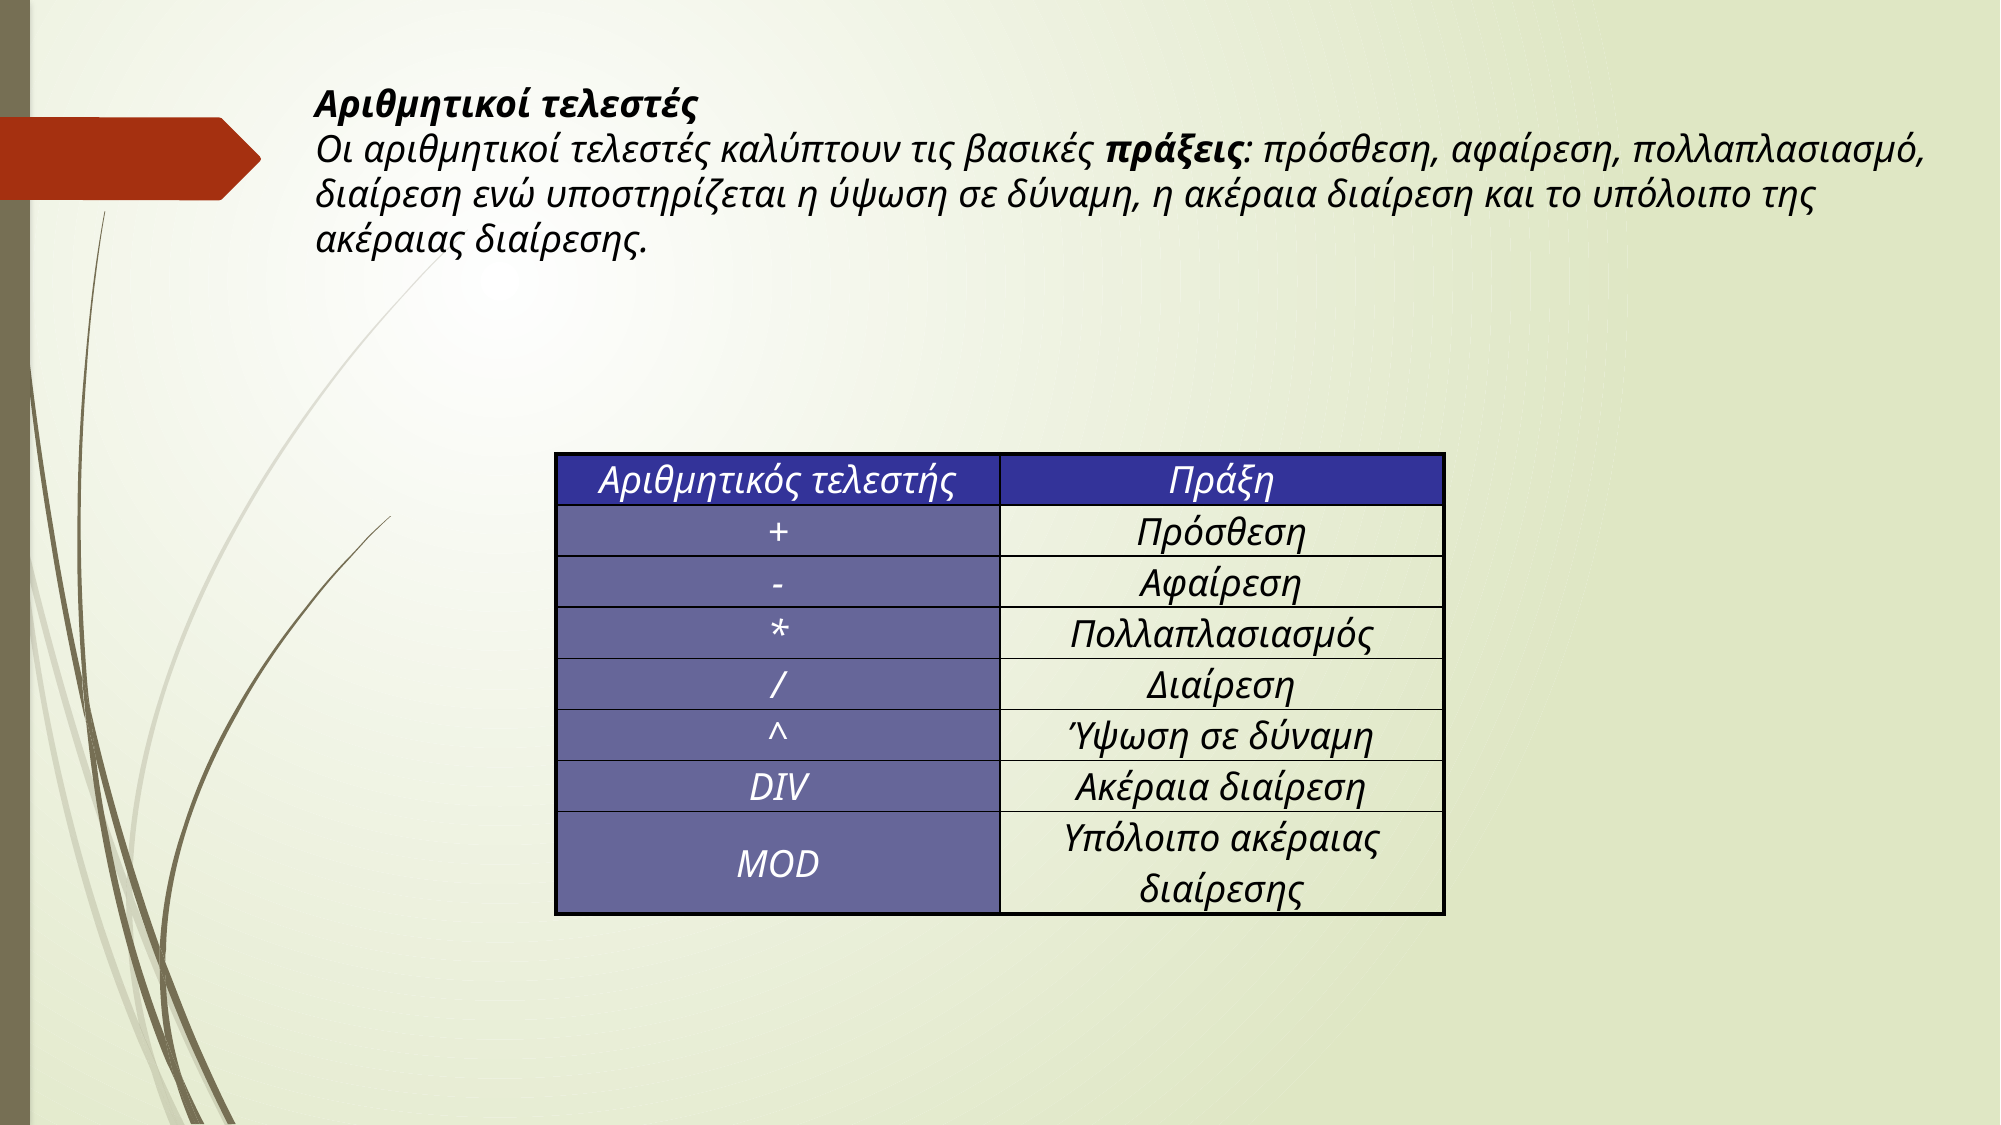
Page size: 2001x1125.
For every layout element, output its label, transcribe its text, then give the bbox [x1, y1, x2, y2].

table_cell / [558, 659, 999, 709]
table_header Αριθμητικός τελεστής [558, 456, 999, 504]
table_header Πράξη [1001, 456, 1442, 504]
table_cell Υπόλοιπο ακέραιας διαίρεσης [1001, 812, 1442, 912]
text_box Αριθμητικοί τελεστές Οι αριθμητικοί τελεστές καλύπτουν τις βασικές πράξεις: πρόσθεση, αφαίρεση, πολλαπλασιασμό, διαίρεση ενώ υποστηρίζεται η ύψωση σε δύναμη, η ακέραια διαίρεση και το υπόλοιπο της ακέραιας διαίρεσης. [299, 72, 1963, 358]
table_cell Πολλαπλασιασμός [1001, 608, 1442, 658]
table_cell Αφαίρεση [1001, 557, 1442, 606]
table_cell - [558, 557, 999, 606]
table_cell DIV [558, 761, 999, 811]
table_cell Ύψωση σε δύναμη [1001, 710, 1442, 760]
table_cell Πρόσθεση [1001, 506, 1442, 555]
table_cell + [558, 506, 999, 555]
table_cell Διαίρεση [1001, 659, 1442, 709]
table_cell * [558, 608, 999, 658]
table_cell MOD [558, 812, 999, 912]
table_cell ^ [558, 710, 999, 760]
table_cell Ακέραια διαίρεση [1001, 761, 1442, 811]
